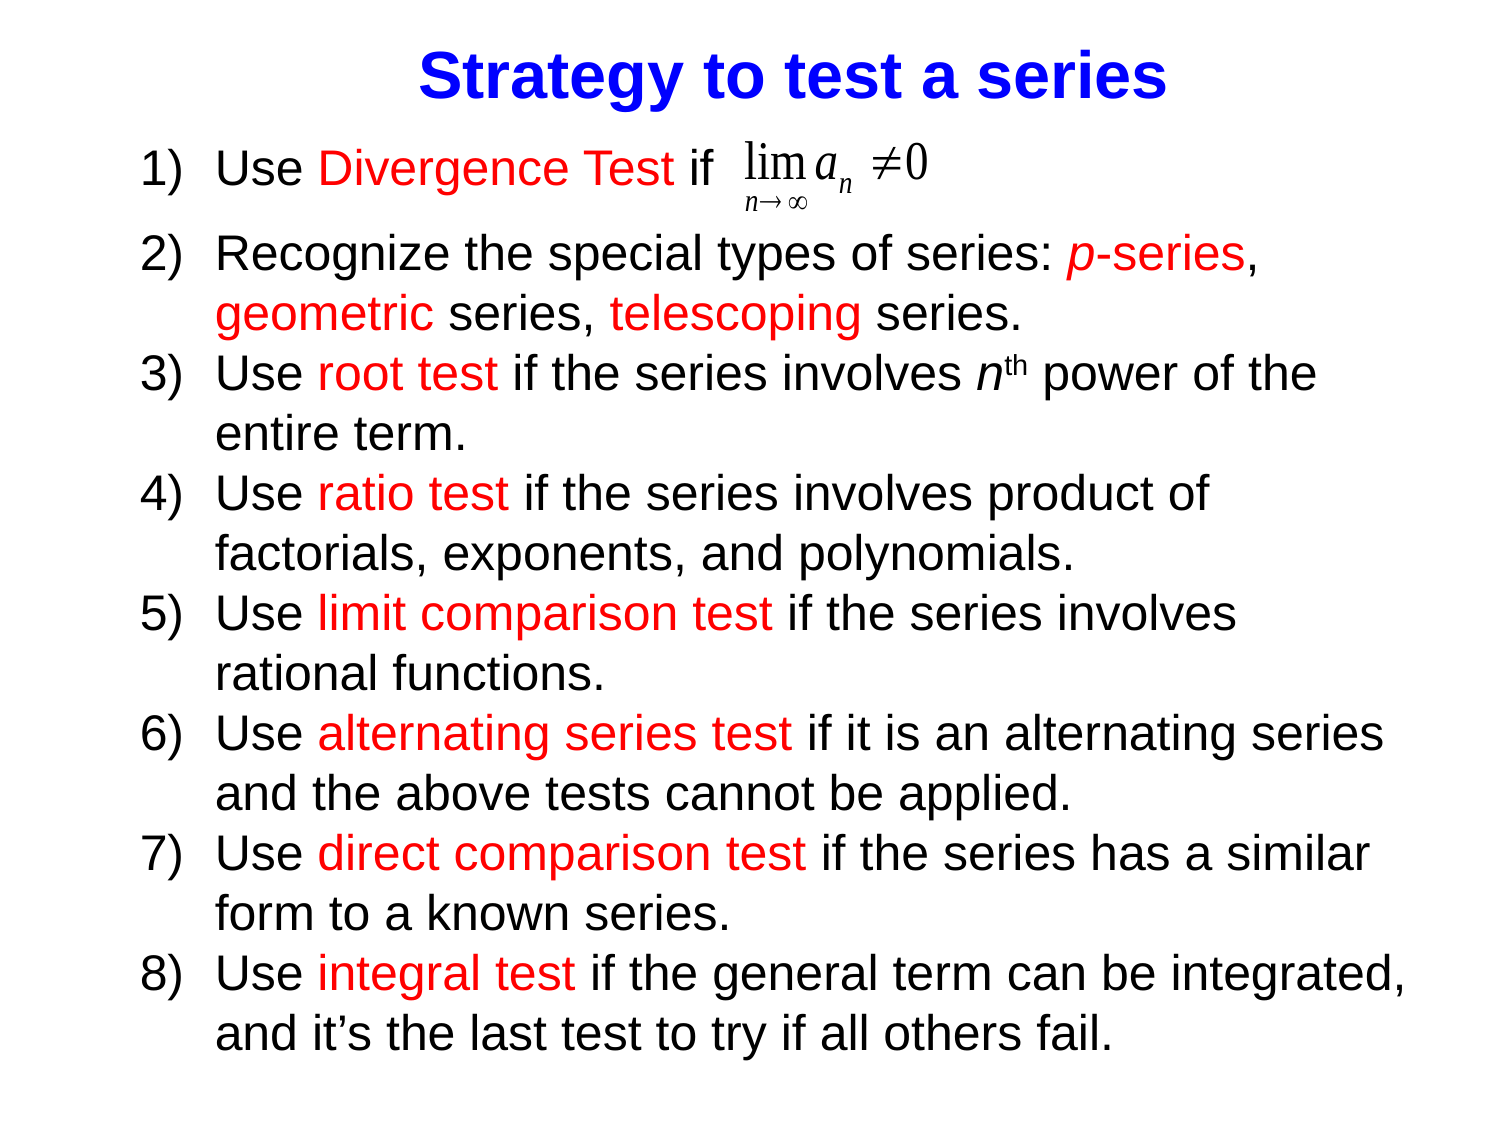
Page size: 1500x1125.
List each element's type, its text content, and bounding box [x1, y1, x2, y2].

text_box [737, 124, 938, 226]
text_box Use Divergence Test if Recognize the special types of series: p-series, geometric series, telescoping series. Use root test if the series involves nth power of the entire term. Use ratio test if the series involves product of factorials, exponents, and polynomials. Use limit comparison test if the series involves rational functions. Use alternating series test if it is an alternating series and the above tests cannot be applied. Use direct comparison test if the series has a similar form to a known series. Use integral test if the general term can be integrated, and it’s the last test to try if all others fail. [125, 127, 1425, 1125]
text_box Strategy to test a series [403, 24, 1185, 120]
